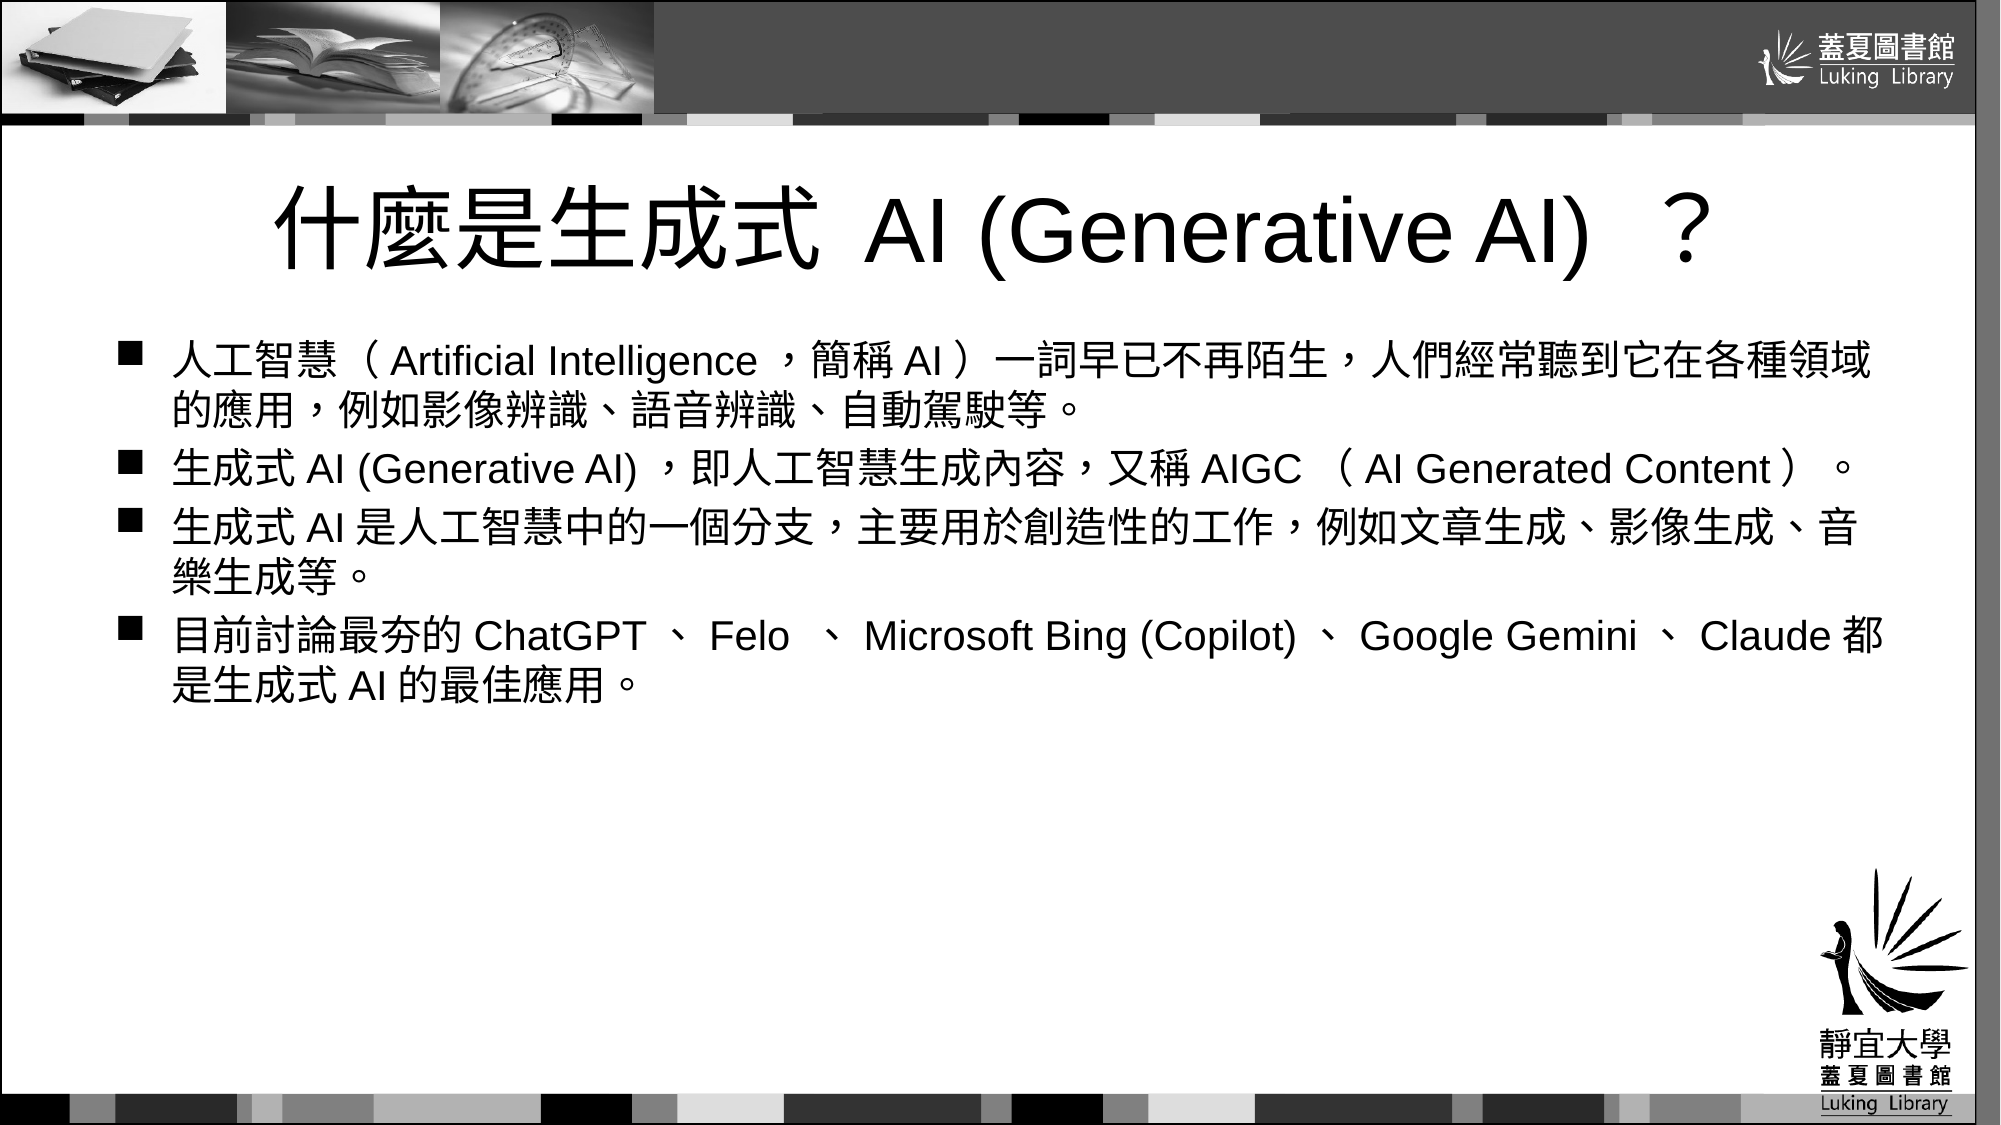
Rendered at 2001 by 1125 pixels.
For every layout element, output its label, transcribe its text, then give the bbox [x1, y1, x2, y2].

picture [1755, 25, 1957, 92]
picture [1752, 858, 2001, 1125]
list 人工智慧（Artificial Intelligence，簡稱AI）一詞早已不再陌生，人們經常聽到它在各種領域的應用，例如影像辨識、語音辨識、自動駕駛等。 生成式AI (Generative AI)，即人工智慧生成內容，又稱AIGC（AI Generated Content）。 生成式AI是人工智慧中的一個分支，主要用於創造性的工作，例如文章生成、影像生成、音樂生成等。 目前討論最夯的ChatGPT、Felo 、Microsoft Bing (Copilot)、Google Gemini、Claude都是生成式AI的最佳應用。 [99, 326, 1900, 1005]
picture [226, 2, 440, 113]
title 什麼是生成式 AI (Generative AI) ？ [102, 160, 1903, 291]
